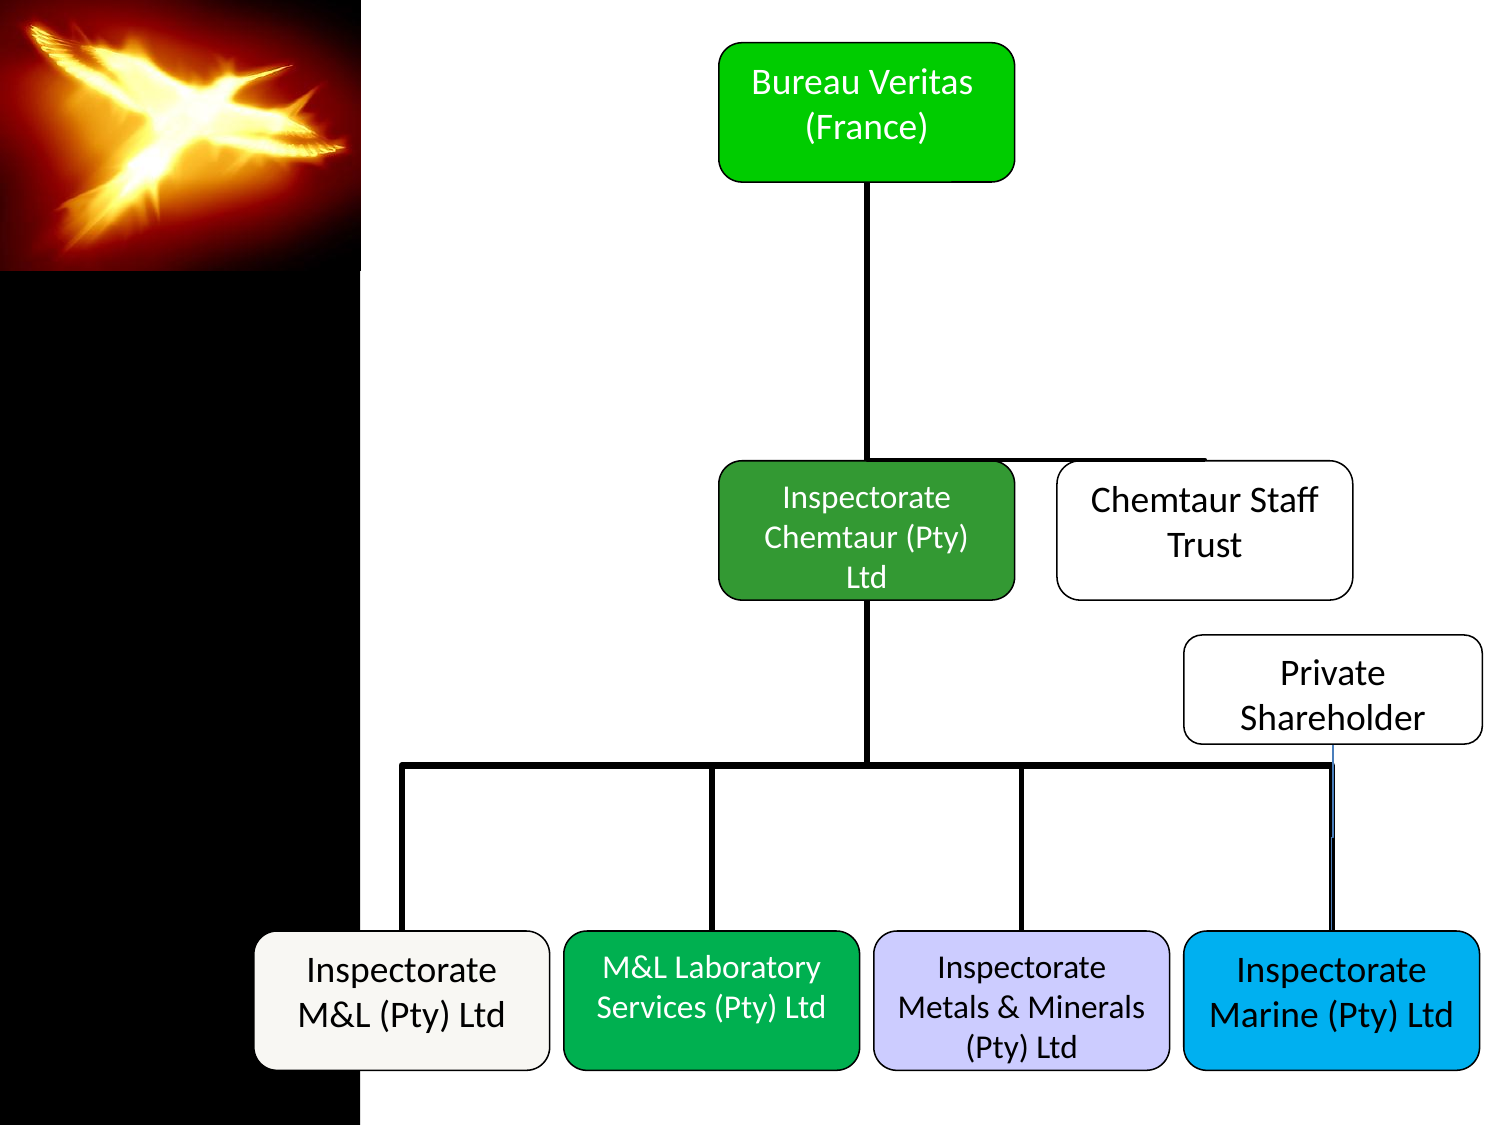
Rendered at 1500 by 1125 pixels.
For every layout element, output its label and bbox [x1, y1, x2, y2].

picture [0, 0, 361, 271]
text_box [0, 279, 362, 1125]
text_box [253, 42, 1483, 1071]
